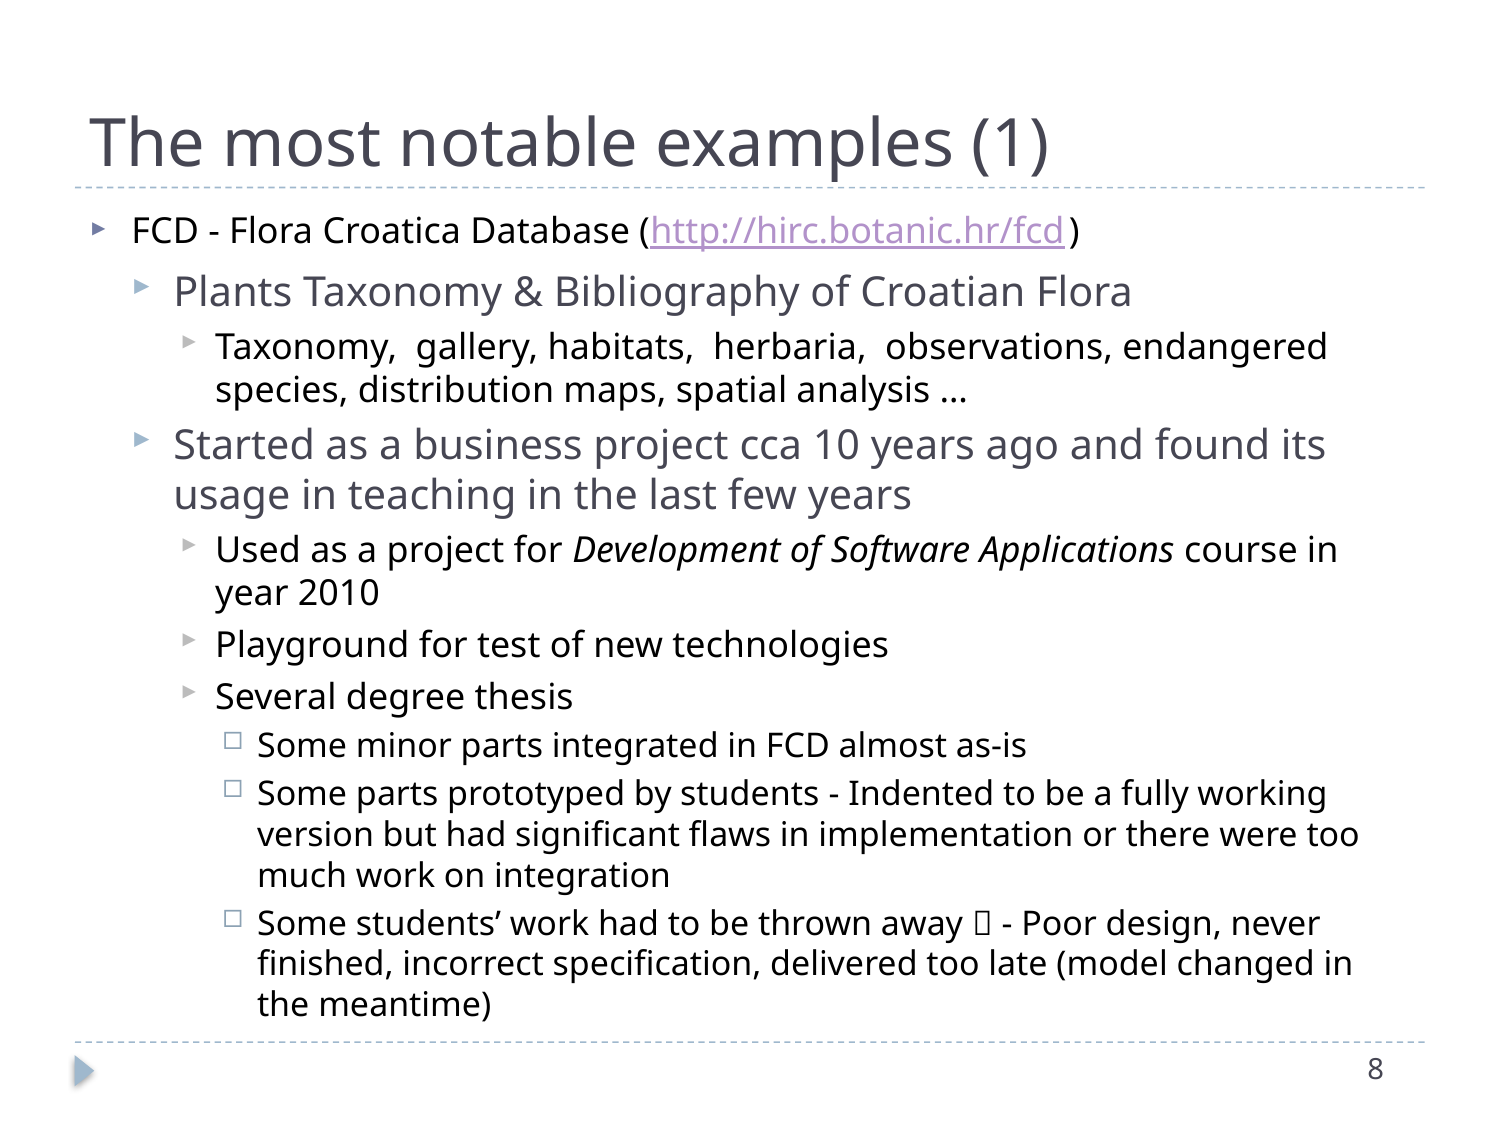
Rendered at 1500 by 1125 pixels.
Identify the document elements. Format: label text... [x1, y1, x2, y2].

list FCD - Flora Croatica Database (http://hirc.botanic.hr/fcd) Plants Taxonomy & Bibliography of Croatian Flora Taxonomy, gallery, habitats, herbaria, observations, endangered species, distribution maps, spatial analysis … Started as a business project cca 10 years ago and found its usage in teaching in the last few years Used as a project for Development of Software Applications course in year 2010 Playground for test of new technologies Several degree thesis Some minor parts integrated in FCD almost as-is Some parts prototyped by students - Indented to be a fully working version but had significant flaws in implementation or there were too much work on integration Some students’ work had to be thrown away  - Poor design, never finished, incorrect specification, delivered too late (model changed in the meantime) [75, 200, 1425, 1035]
title The most notable examples (1) [75, 24, 1425, 188]
slide_number 8 [1352, 1042, 1424, 1103]
